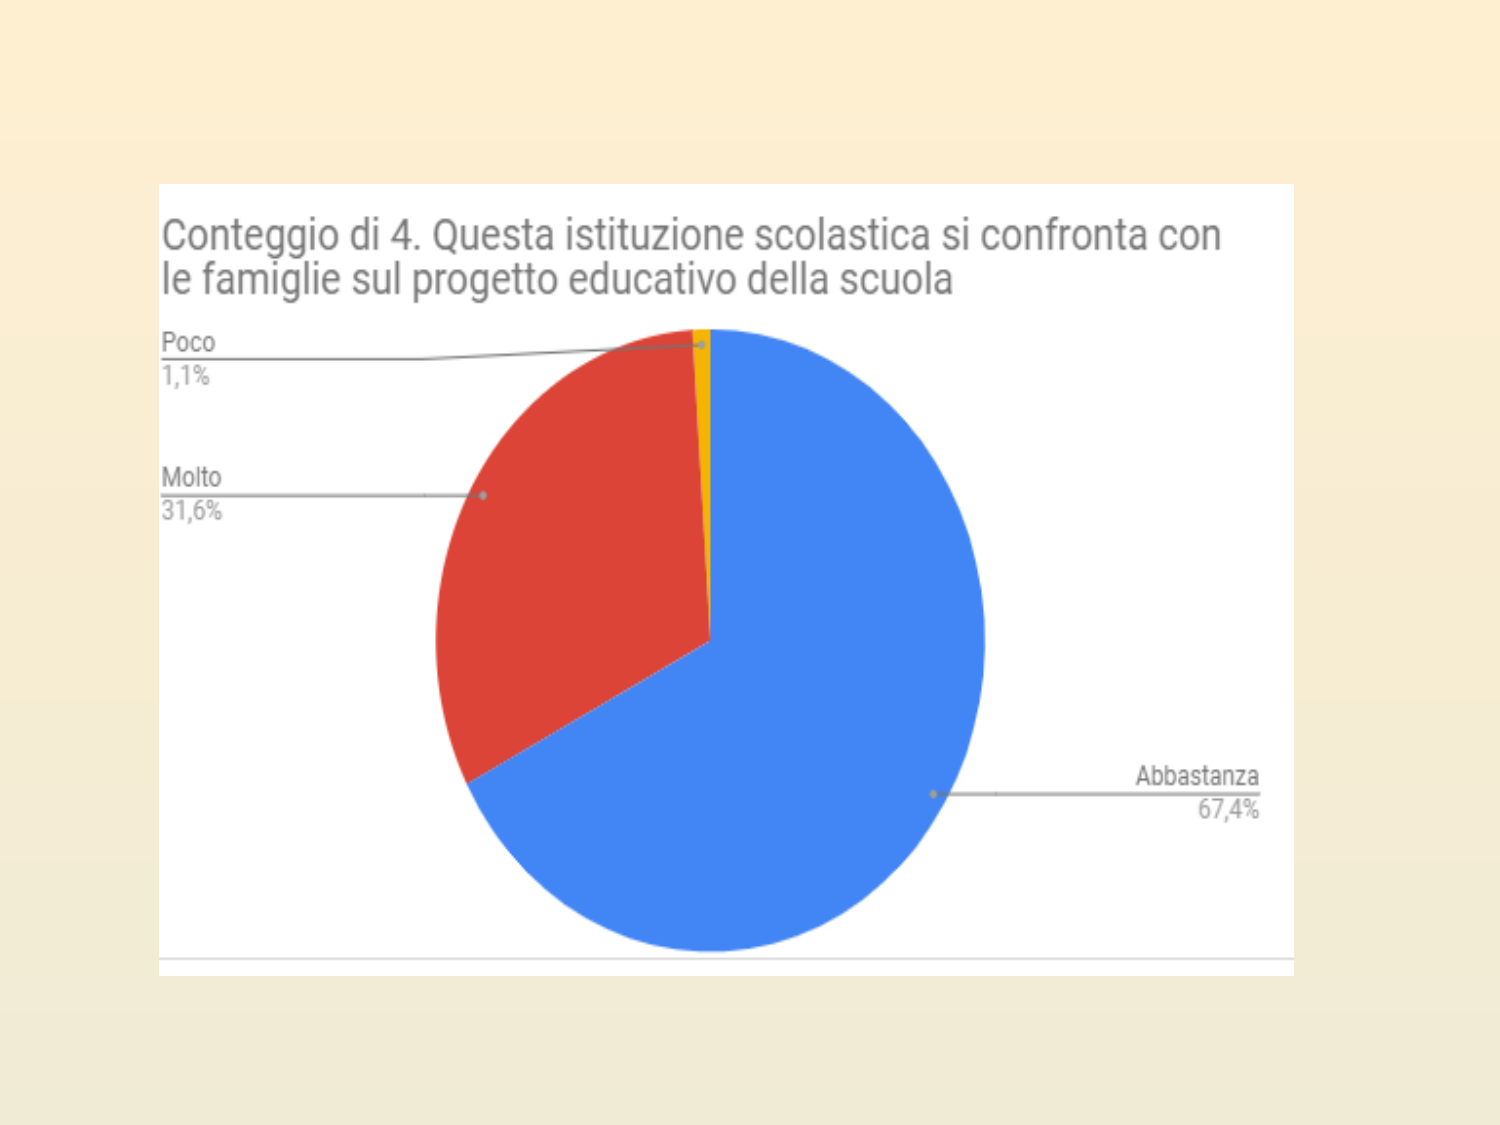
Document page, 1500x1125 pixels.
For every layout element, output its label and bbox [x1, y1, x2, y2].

picture [159, 184, 1294, 977]
